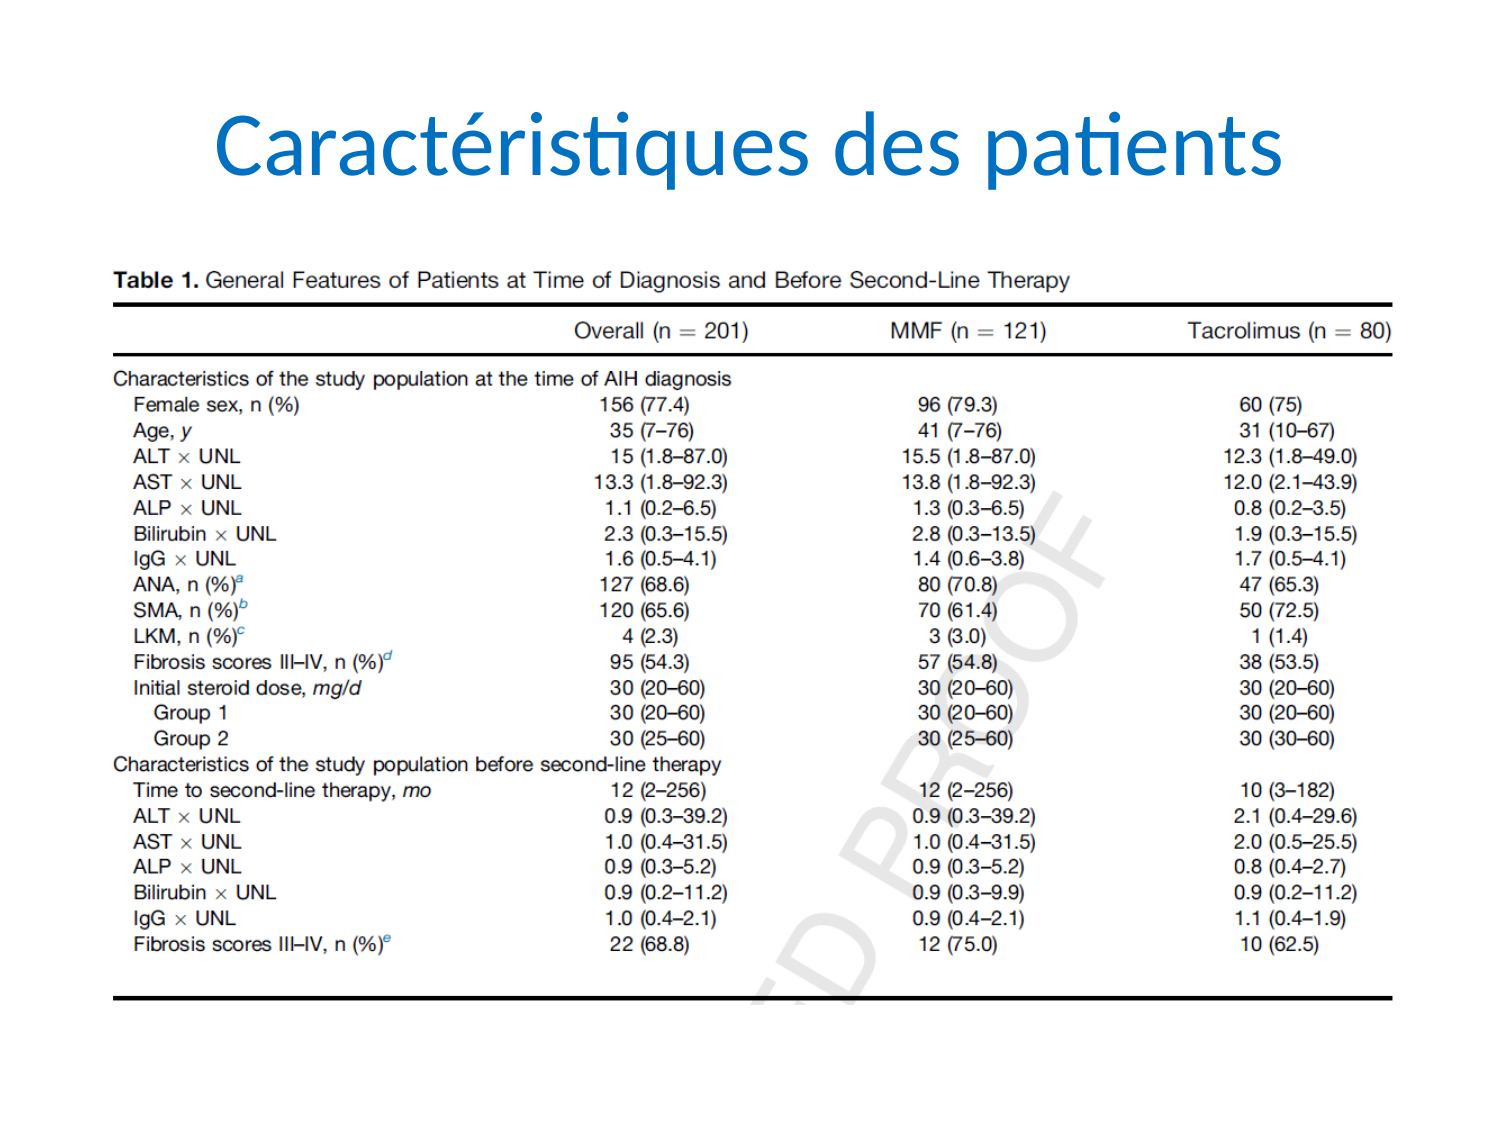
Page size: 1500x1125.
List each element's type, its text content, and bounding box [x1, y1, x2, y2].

title Caractéristiques des patients [75, 45, 1425, 233]
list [94, 262, 1406, 1006]
